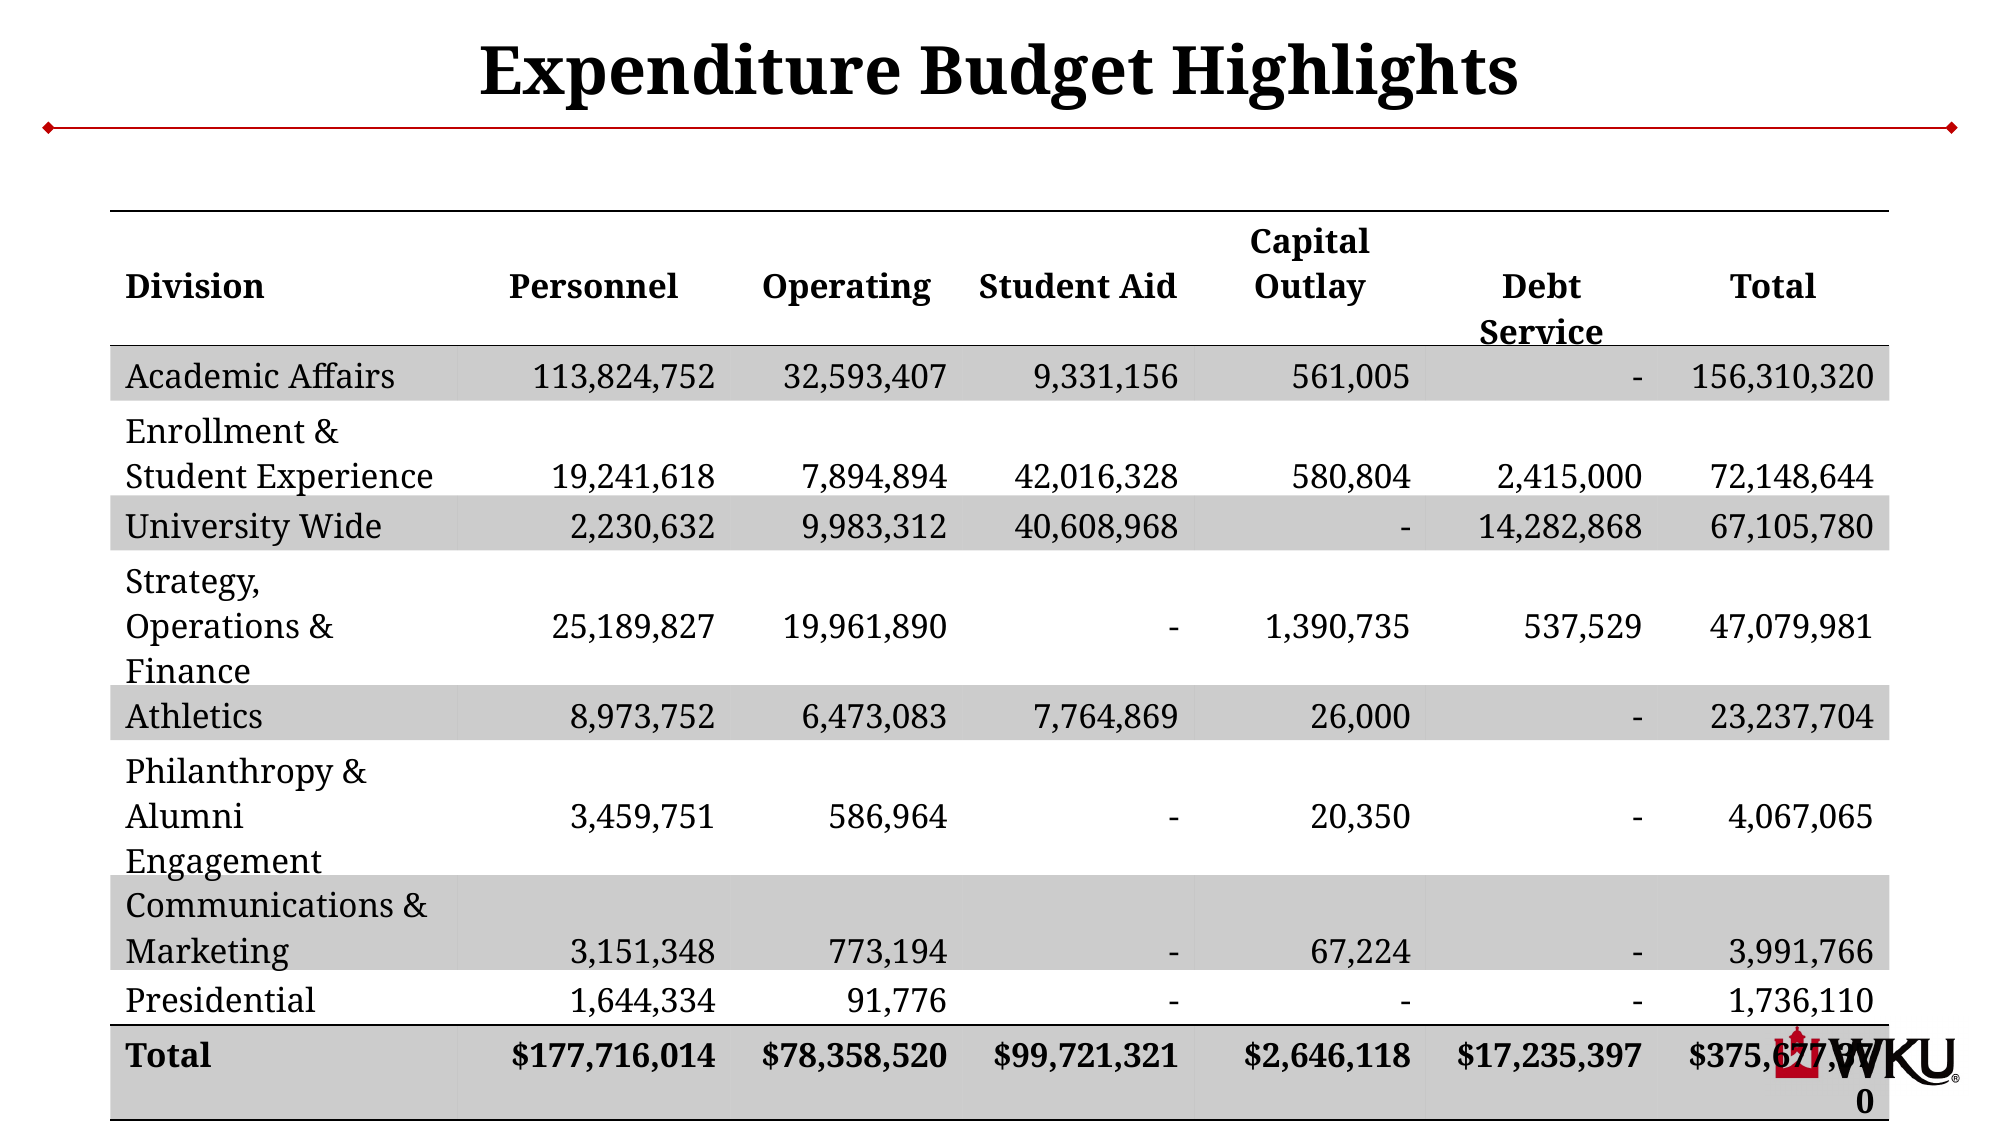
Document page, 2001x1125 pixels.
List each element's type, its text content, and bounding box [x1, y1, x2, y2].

text_box Expenditure Budget Highlights [48, 20, 1952, 115]
table_cell 4,067,065 [1658, 740, 1889, 875]
table_cell - [1426, 740, 1658, 875]
table_cell 42,016,328 [962, 401, 1194, 495]
table_cell 561,005 [1194, 346, 1426, 401]
table_cell 32,593,407 [731, 346, 962, 401]
table_cell 113,824,752 [457, 346, 731, 401]
table_cell $177,716,014 [457, 1026, 731, 1119]
table_cell 3,991,766 [1658, 875, 1889, 970]
table_cell $78,358,520 [731, 1026, 962, 1119]
table_cell Philanthropy & Alumni Engagement [110, 740, 457, 875]
table_cell 580,804 [1194, 401, 1426, 495]
table_cell 26,000 [1194, 685, 1426, 740]
table_cell Strategy, Operations & Finance [110, 550, 457, 685]
table_cell 20,350 [1194, 740, 1426, 875]
table_cell 72,148,644 [1658, 401, 1889, 495]
table_header Capital Outlay [1194, 212, 1426, 345]
table_cell 3,459,751 [457, 740, 731, 875]
table_cell - [962, 740, 1194, 875]
table_cell 2,415,000 [1426, 401, 1658, 495]
table_cell 1,736,110 [1658, 970, 1889, 1024]
table_cell Total [110, 1026, 457, 1119]
table_header Total [1658, 212, 1889, 345]
table_cell 23,237,704 [1658, 685, 1889, 740]
table_cell 1,390,735 [1194, 550, 1426, 685]
table_cell 67,224 [1194, 875, 1426, 970]
table_header Personnel [457, 212, 731, 345]
table_cell - [962, 970, 1194, 1024]
table_cell 25,189,827 [457, 550, 731, 685]
table_cell Enrollment & Student Experience [110, 401, 457, 495]
table_cell 156,310,320 [1658, 346, 1889, 401]
table_cell 9,331,156 [962, 346, 1194, 401]
table_cell 586,964 [731, 740, 962, 875]
table_cell University Wide [110, 495, 457, 550]
table_cell - [1426, 685, 1658, 740]
table_cell - [1426, 346, 1658, 401]
table_cell $17,235,397 [1426, 1026, 1658, 1119]
table_cell $375,677,370 [1658, 1026, 1889, 1119]
table_header Debt Service [1426, 212, 1658, 345]
table_cell 7,764,869 [962, 685, 1194, 740]
table_cell Athletics [110, 685, 457, 740]
table_cell 40,608,968 [962, 495, 1194, 550]
table_cell Academic Affairs [110, 346, 457, 401]
table_cell - [1426, 875, 1658, 970]
table_cell Presidential [110, 970, 457, 1024]
table_cell - [1194, 495, 1426, 550]
table_header Student Aid [962, 212, 1194, 345]
table_header Operating [731, 212, 962, 345]
table_cell 67,105,780 [1658, 495, 1889, 550]
picture [1765, 1016, 1969, 1096]
table_header Division [110, 212, 457, 345]
table_cell 7,894,894 [731, 401, 962, 495]
table_cell - [962, 550, 1194, 685]
table_cell Communications & Marketing [110, 875, 457, 970]
table_cell 3,151,348 [457, 875, 731, 970]
table_cell 91,776 [731, 970, 962, 1024]
table_cell 2,230,632 [457, 495, 731, 550]
table_cell 537,529 [1426, 550, 1658, 685]
table_cell - [962, 875, 1194, 970]
table_cell 6,473,083 [731, 685, 962, 740]
table_cell 773,194 [731, 875, 962, 970]
table_cell 1,644,334 [457, 970, 731, 1024]
table_cell $2,646,118 [1194, 1026, 1426, 1119]
table_cell - [1194, 970, 1426, 1024]
table_cell 8,973,752 [457, 685, 731, 740]
table_cell 14,282,868 [1426, 495, 1658, 550]
table_cell 9,983,312 [731, 495, 962, 550]
table_cell 47,079,981 [1658, 550, 1889, 685]
table_cell 19,961,890 [731, 550, 962, 685]
table_cell - [1426, 970, 1658, 1024]
table_cell 19,241,618 [457, 401, 731, 495]
table_cell $99,721,321 [962, 1026, 1194, 1119]
